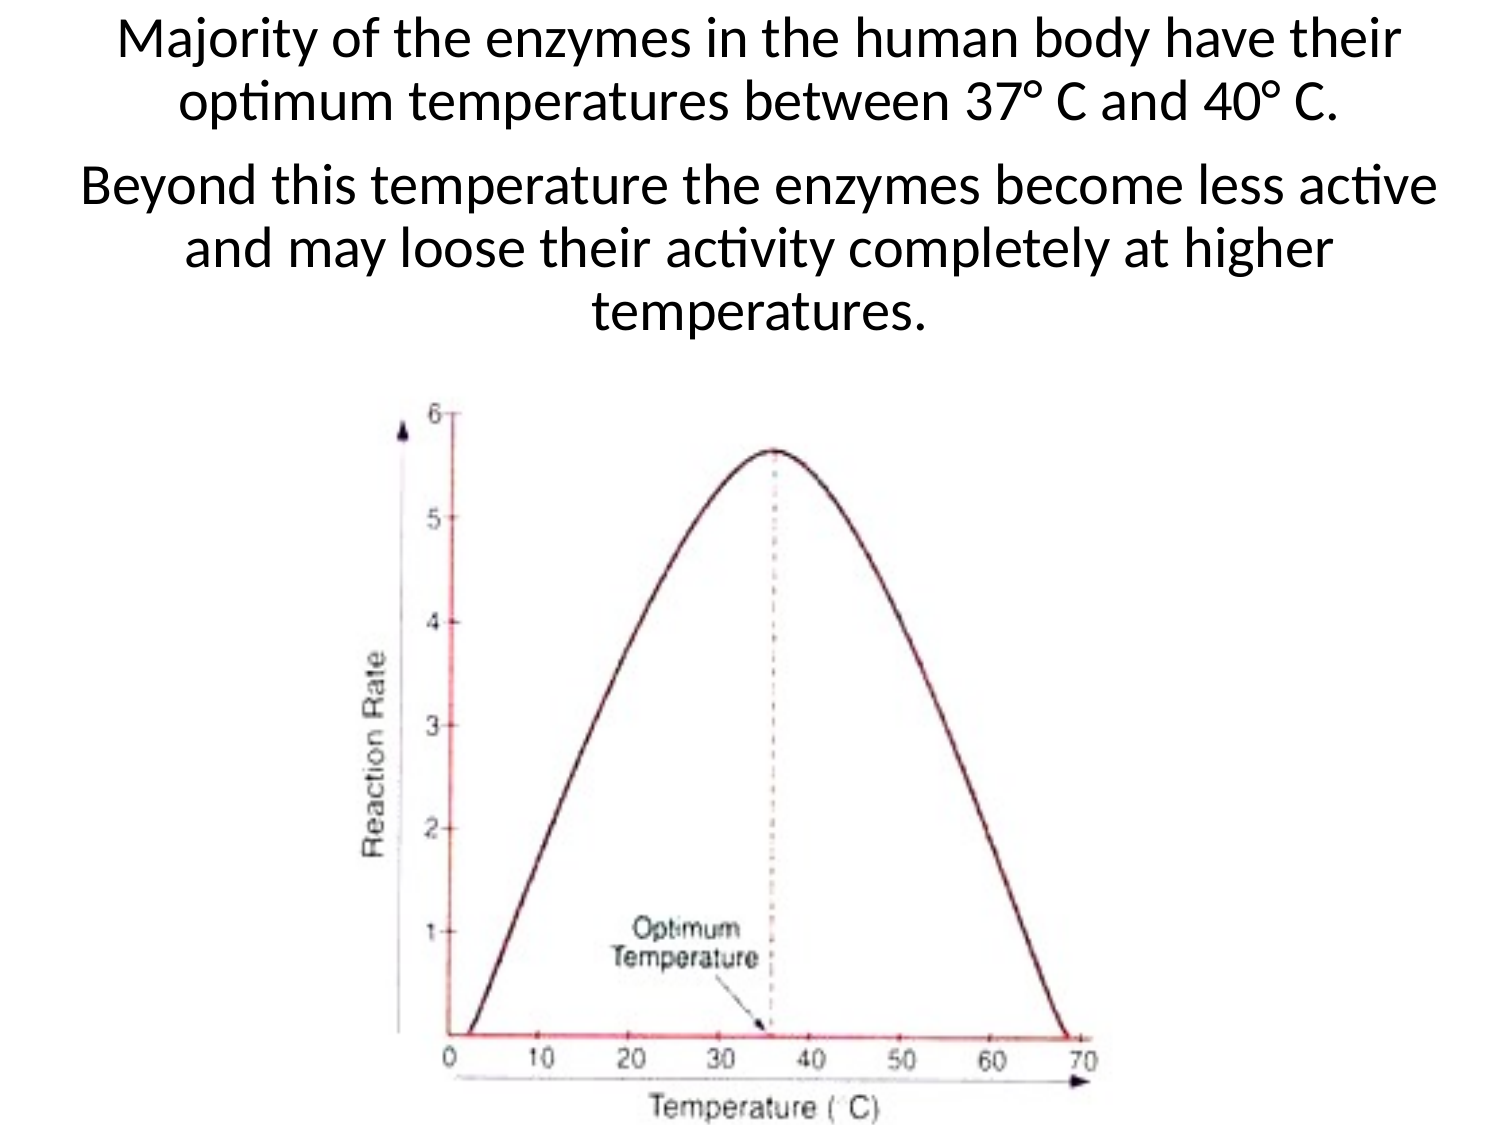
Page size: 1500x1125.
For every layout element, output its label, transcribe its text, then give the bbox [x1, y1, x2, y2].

subtitle Majority of the enzymes in the human body have their optimum temperatures between 37° C and 40° C. Beyond this temperature the enzymes become less active and may loose their activity completely at higher temperatures. [19, 0, 1500, 1125]
picture [336, 351, 1164, 1125]
